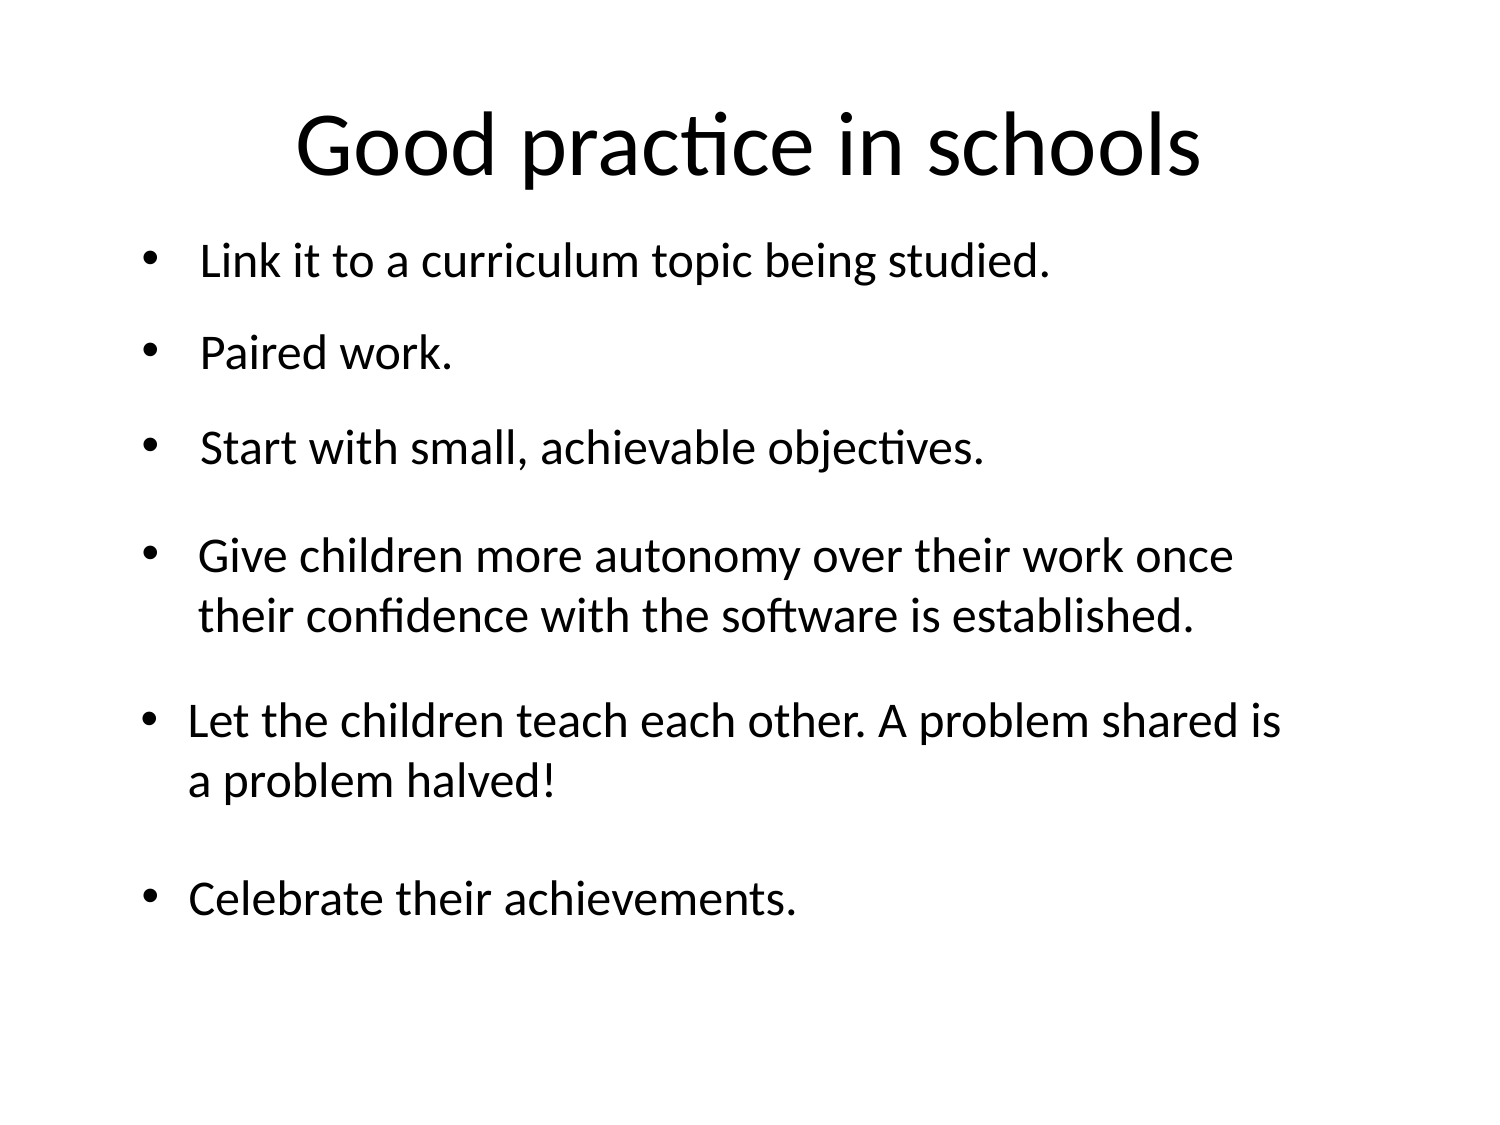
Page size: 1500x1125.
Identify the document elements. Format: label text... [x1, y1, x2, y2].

text_box Link it to a curriculum topic being studied. [126, 219, 1167, 295]
text_box Paired work. [126, 311, 1312, 387]
text_box Celebrate their achievements. [126, 857, 1307, 933]
text_box Give children more autonomy over their work once their confidence with the software is established. [51, 515, 1307, 650]
title Good practice in schools [75, 45, 1425, 233]
text_box Let the children teach each other. A problem shared is a problem halved! [125, 680, 1306, 816]
text_box Start with small, achievable objectives. [126, 406, 1345, 482]
